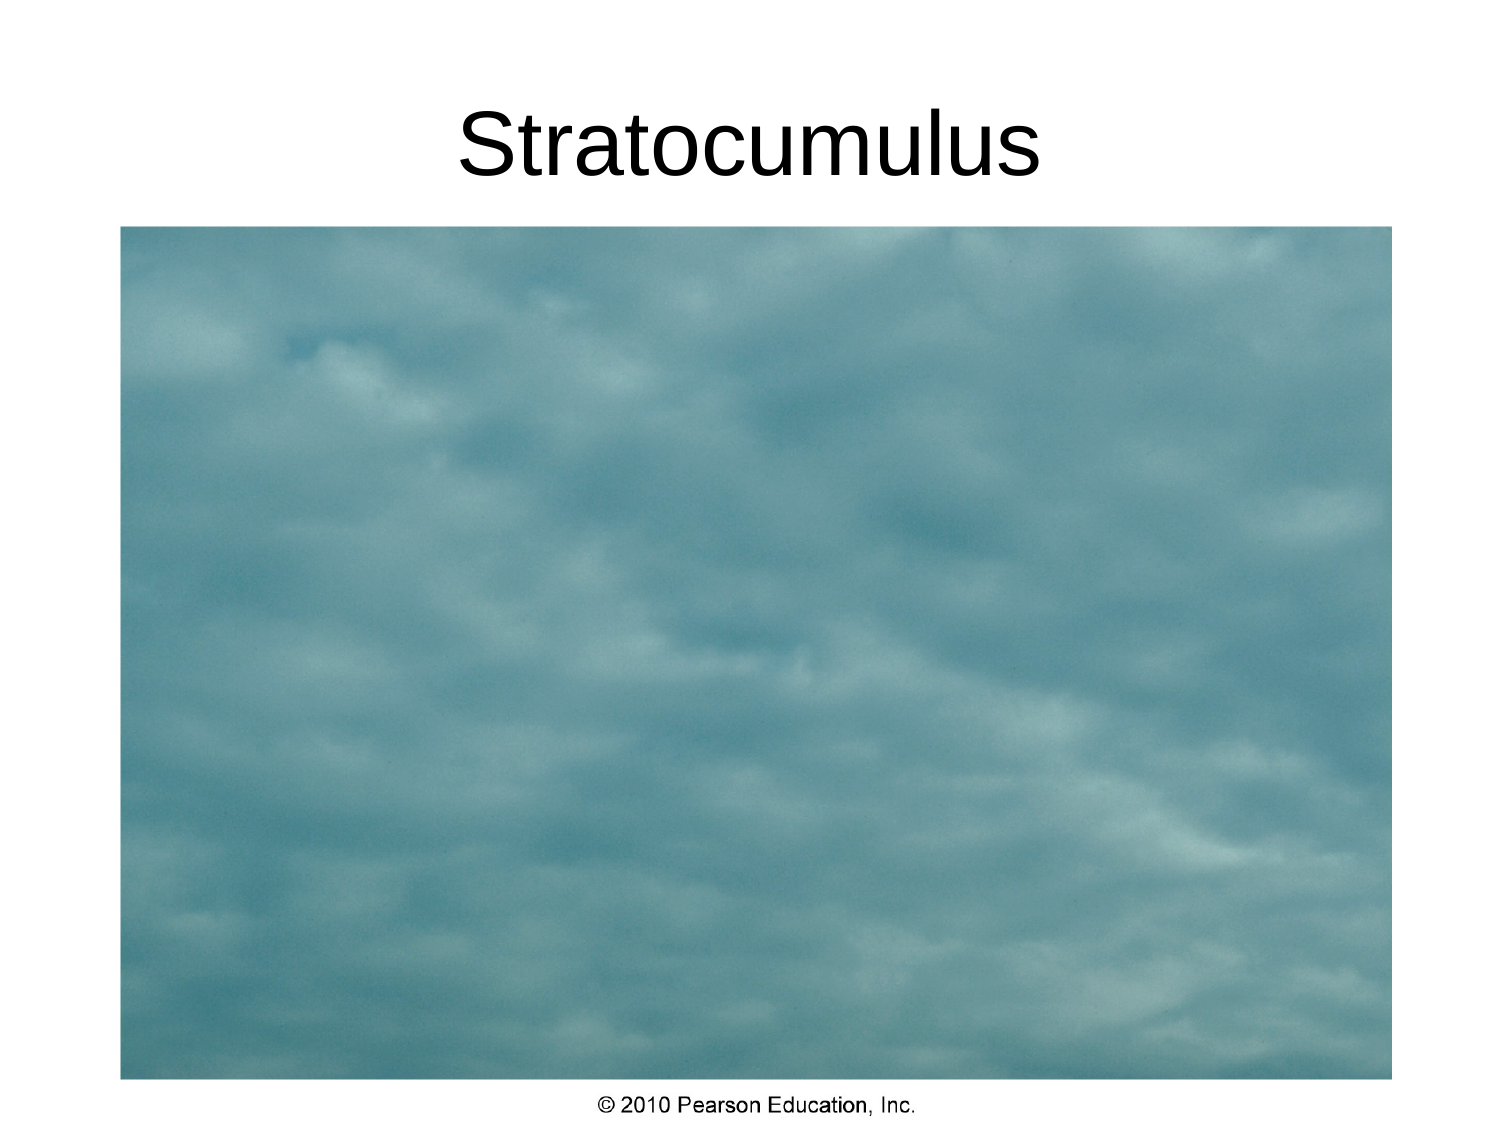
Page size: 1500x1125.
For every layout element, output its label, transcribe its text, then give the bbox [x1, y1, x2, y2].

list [112, 218, 1400, 1125]
title Stratocumulus [75, 45, 1425, 233]
